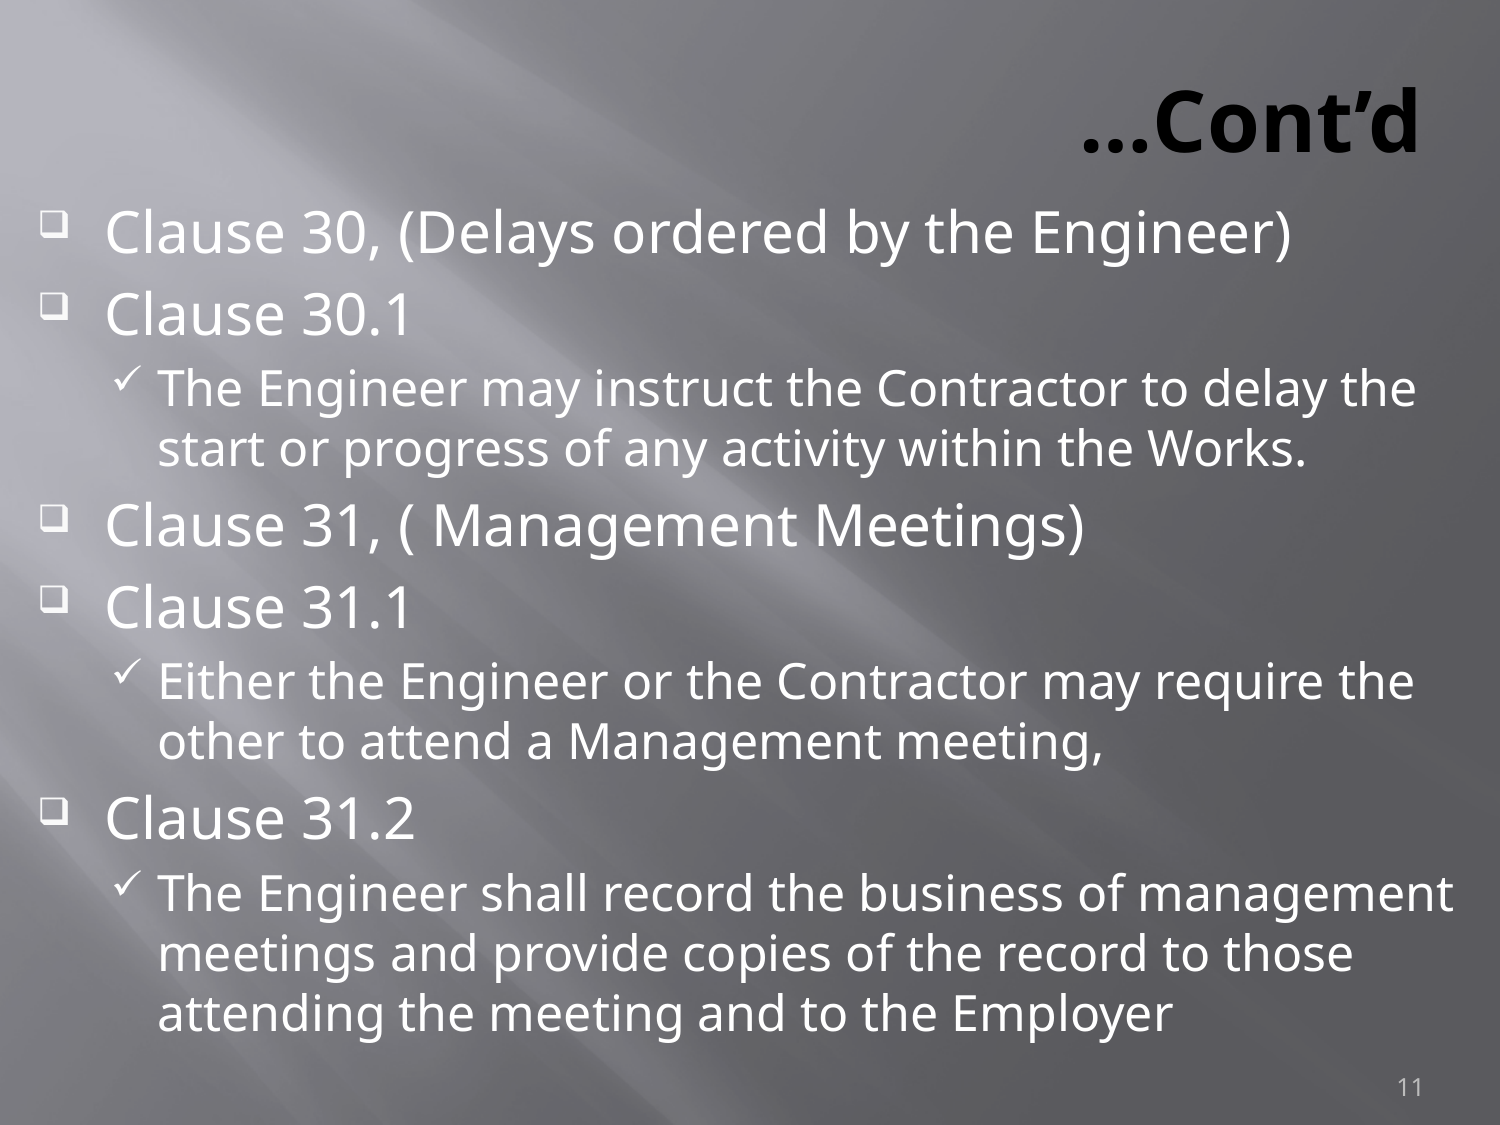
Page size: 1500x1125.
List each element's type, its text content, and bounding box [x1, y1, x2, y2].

list Clause 30, (Delays ordered by the Engineer) Clause 30.1 The Engineer may instruct the Contractor to delay the start or progress of any activity within the Works. Clause 31, ( Management Meetings) Clause 31.1 Either the Engineer or the Contractor may require the other to attend a Management meeting, Clause 31.2 The Engineer shall record the business of management meetings and provide copies of the record to those attending the meeting and to the Employer [0, 187, 1500, 1125]
slide_number 11 [1299, 1052, 1425, 1113]
title …Cont’d [87, 50, 1438, 187]
